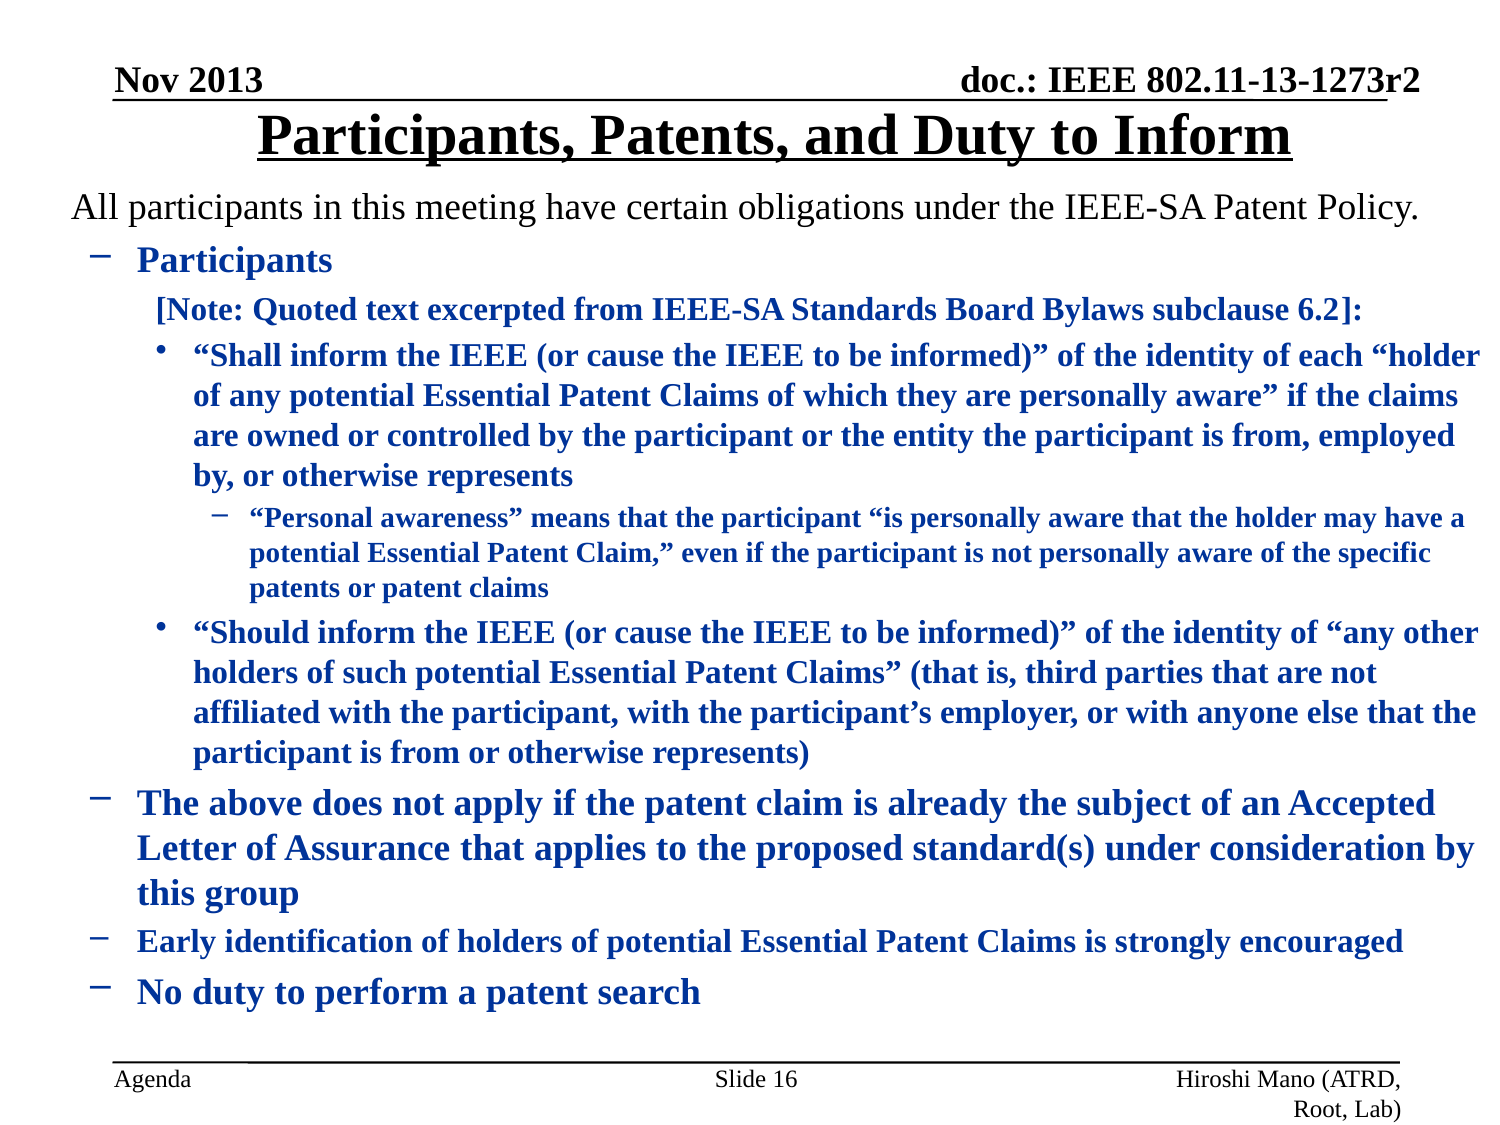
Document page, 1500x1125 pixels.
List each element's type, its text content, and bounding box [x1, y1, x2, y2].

list All participants in this meeting have certain obligations under the IEEE-SA Patent Policy. Participants [Note: Quoted text excerpted from IEEE-SA Standards Board Bylaws subclause 6.2]: “Shall inform the IEEE (or cause the IEEE to be informed)” of the identity of each “holder of any potential Essential Patent Claims of which they are personally aware” if the claims are owned or controlled by the participant or the entity the participant is from, employed by, or otherwise represents “Personal awareness” means that the participant “is personally aware that the holder may have a potential Essential Patent Claim,” even if the participant is not personally aware of the specific patents or patent claims “Should inform the IEEE (or cause the IEEE to be informed)” of the identity of “any other holders of such potential Essential Patent Claims” (that is, third parties that are not affiliated with the participant, with the participant’s employer, or with anyone else that the participant is from or otherwise represents) The above does not apply if the patent claim is already the subject of an Accepted Letter of Assurance that applies to the proposed standard(s) under consideration by this group Early identification of holders of potential Essential Patent Claims is strongly encouraged No duty to perform a patent search [0, 174, 1500, 1051]
title Participants, Patents, and Duty to Inform [49, 99, 1500, 163]
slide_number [114, 54, 274, 99]
slide_number Slide 16 [712, 1061, 800, 1093]
footer Hiroshi Mano (ATRD, Root, Lab) [1171, 1061, 1402, 1093]
